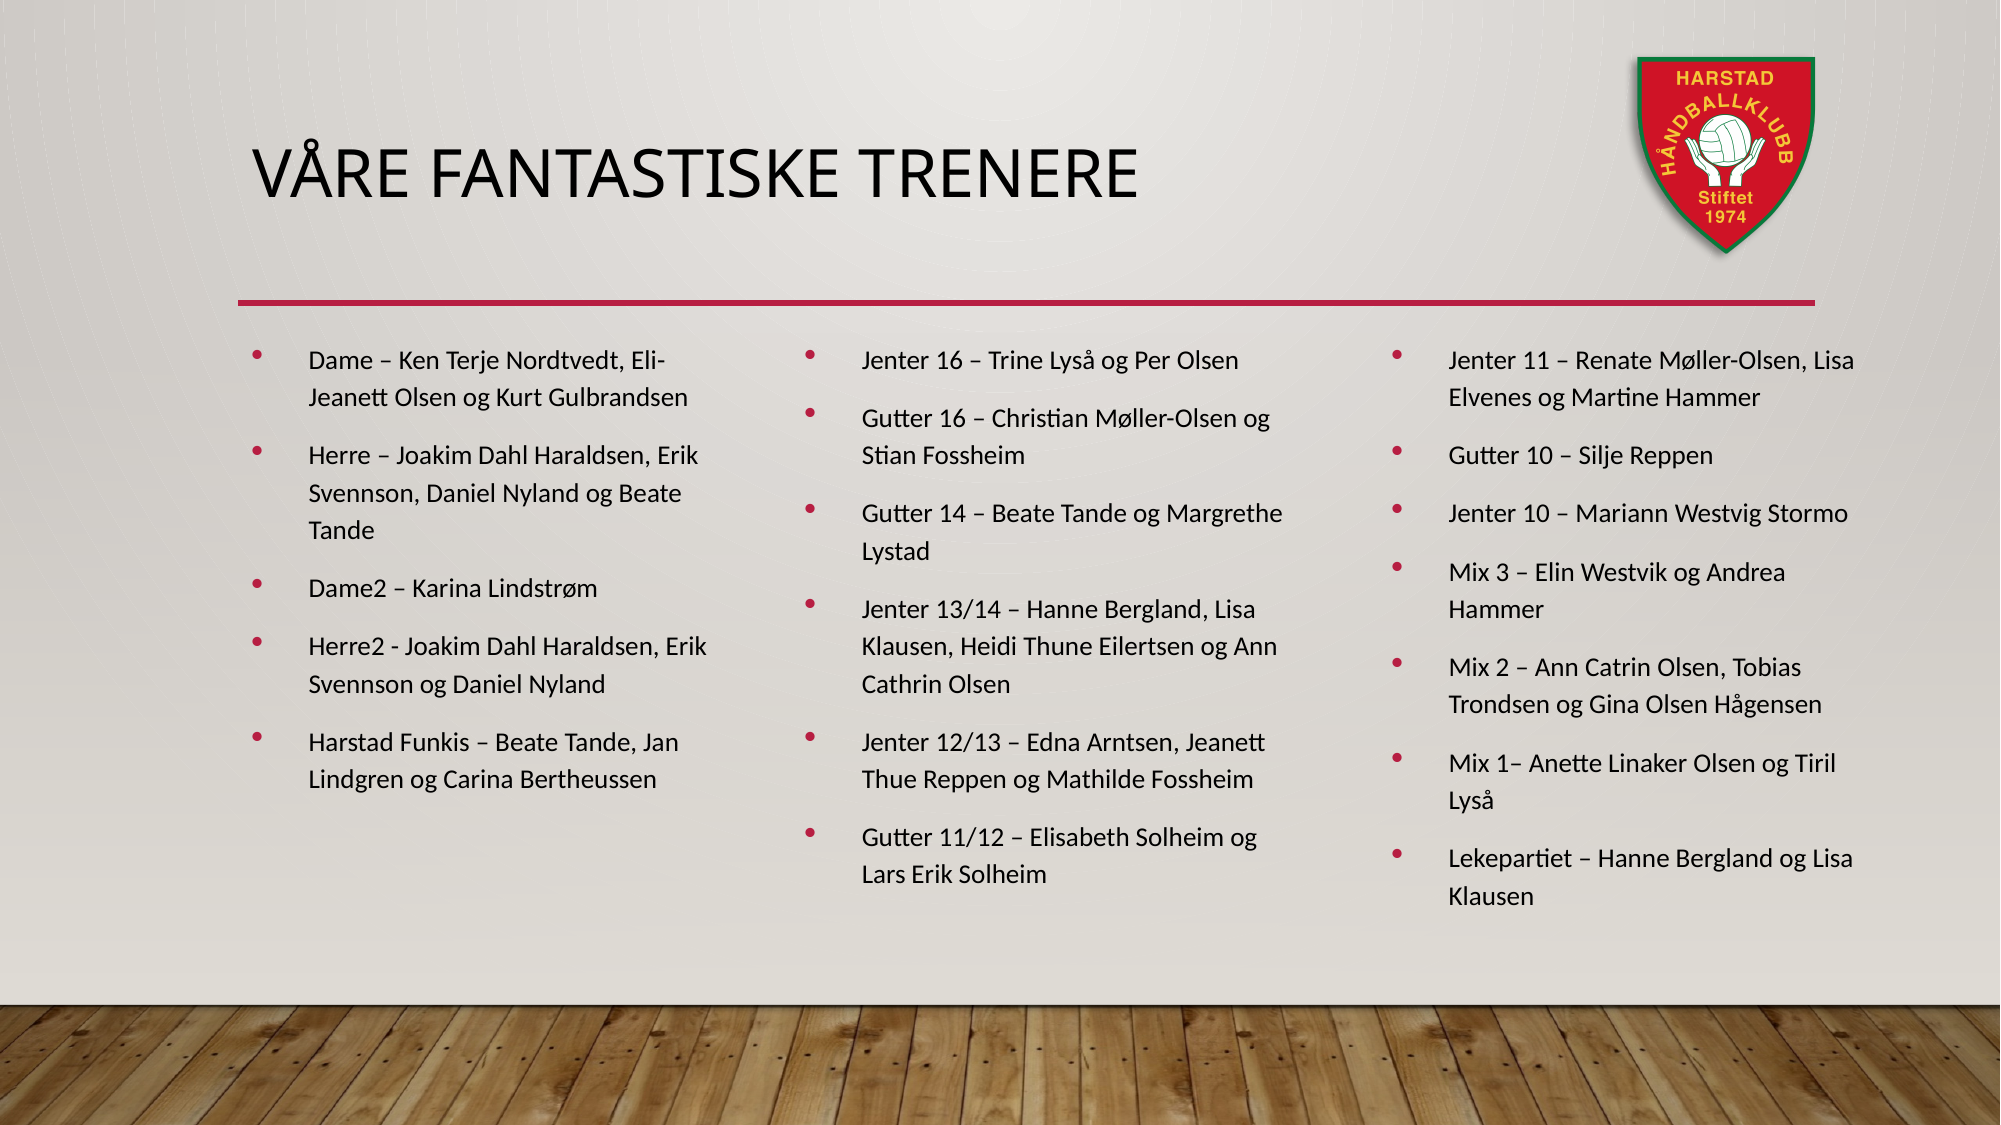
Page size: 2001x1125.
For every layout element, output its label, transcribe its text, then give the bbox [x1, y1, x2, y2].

picture [1612, 41, 1839, 268]
text_box Jenter 11 – Renate Møller-Olsen, Lisa Elvenes og Martine Hammer Gutter 10 – Silje Reppen Jenter 10 – Mariann Westvig Stormo Mix 3 – Elin Westvik og Andrea Hammer Mix 2 – Ann Catrin Olsen, Tobias Trondsen og Gina Olsen Hågensen Mix 1– Anette Linaker Olsen og Tiril Lyså Lekepartiet – Hanne Bergland og Lisa Klausen [1377, 329, 1887, 967]
text_box Jenter 16 – Trine Lyså og Per Olsen Gutter 16 – Christian Møller-Olsen og Stian Fossheim Gutter 14 – Beate Tande og Margrethe Lystad Jenter 13/14 – Hanne Bergland, Lisa Klausen, Heidi Thune Eilertsen og Ann Cathrin Olsen Jenter 12/13 – Edna Arntsen, Jeanett Thue Reppen og Mathilde Fossheim Gutter 11/12 – Elisabeth Solheim og Lars Erik Solheim [790, 329, 1300, 967]
list Dame – Ken Terje Nordtvedt, Eli-Jeanett Olsen og Kurt Gulbrandsen Herre – Joakim Dahl Haraldsen, Erik Svennson, Daniel Nyland og Beate Tande Dame2 – Karina Lindstrøm Herre2 - Joakim Dahl Haraldsen, Erik Svennson og Daniel Nyland Harstad Funkis – Beate Tande, Jan Lindgren og Carina Bertheussen [237, 329, 747, 968]
picture [0, 1005, 2000, 1125]
title Våre fantastiske trenere [237, 132, 1814, 306]
